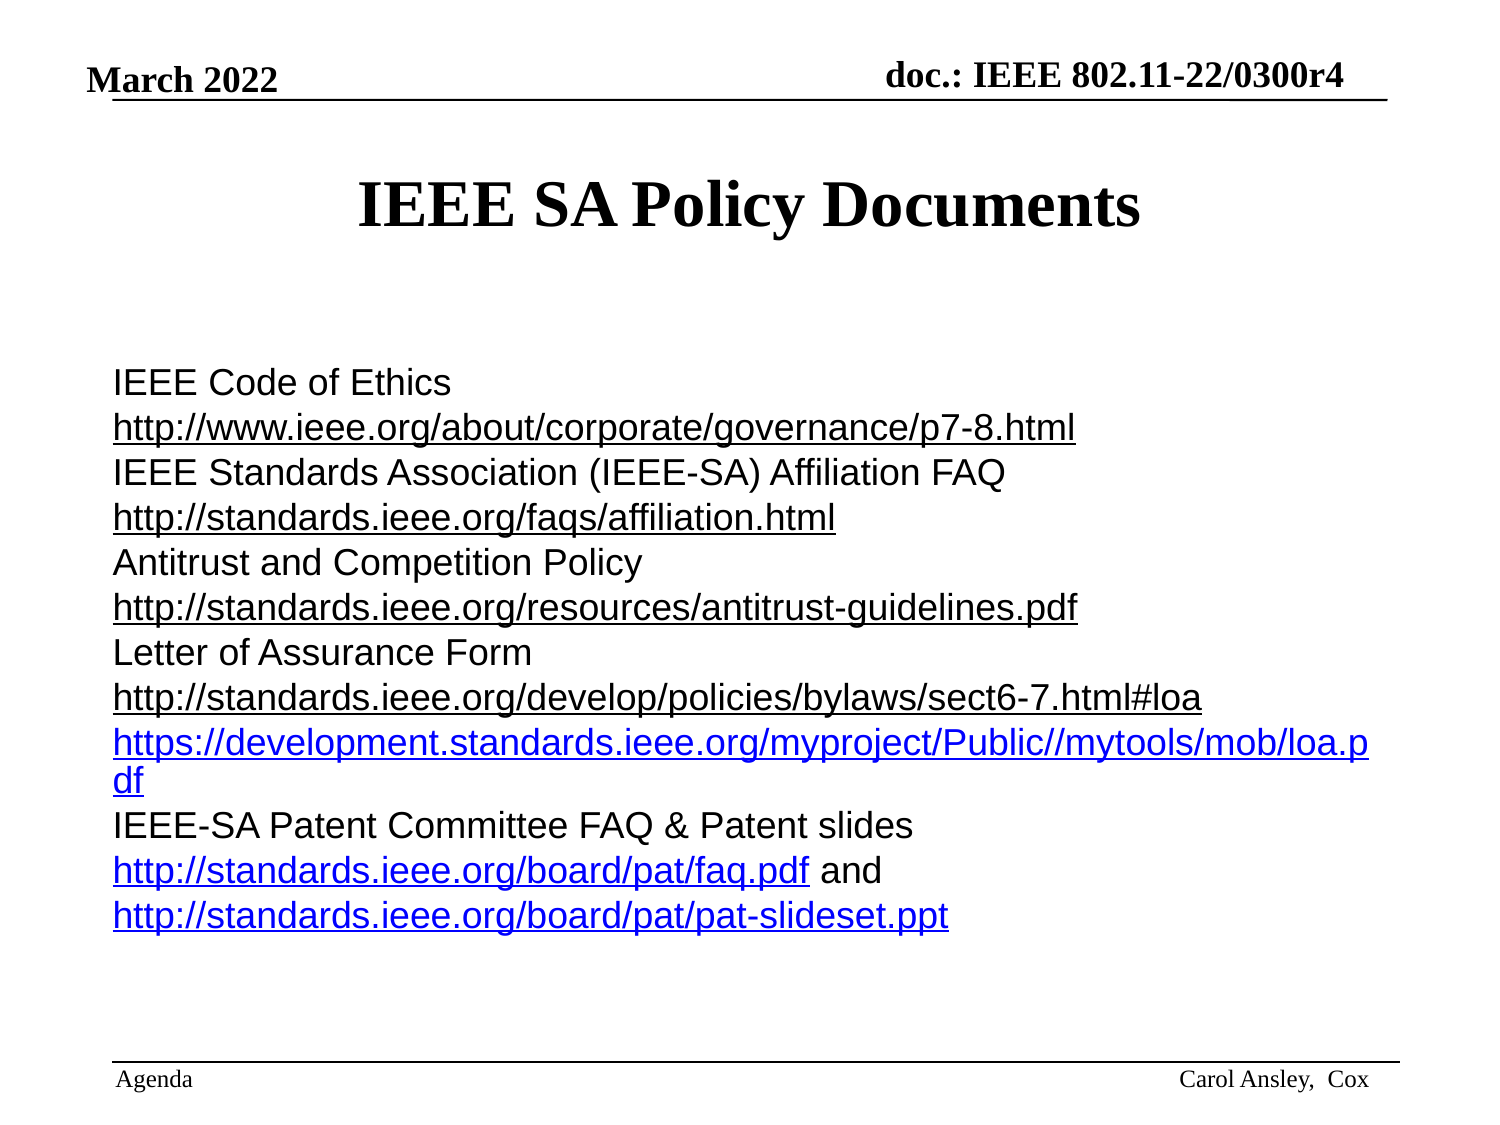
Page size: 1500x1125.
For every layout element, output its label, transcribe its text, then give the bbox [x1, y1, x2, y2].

list IEEE Code of Ethics http://www.ieee.org/about/corporate/governance/p7-8.html IEEE Standards Association (IEEE-SA) Affiliation FAQ http://standards.ieee.org/faqs/affiliation.html Antitrust and Competition Policy http://standards.ieee.org/resources/antitrust-guidelines.pdf Letter of Assurance Form http://standards.ieee.org/develop/policies/bylaws/sect6-7.html#loa https://development.standards.ieee.org/myproject/Public//mytools/mob/loa.pdf IEEE-SA Patent Committee FAQ & Patent slides http://standards.ieee.org/board/pat/faq.pdf and http://standards.ieee.org/board/pat/pat-slideset.ppt [111, 341, 1388, 938]
title IEEE SA Policy Documents [111, 111, 1388, 288]
